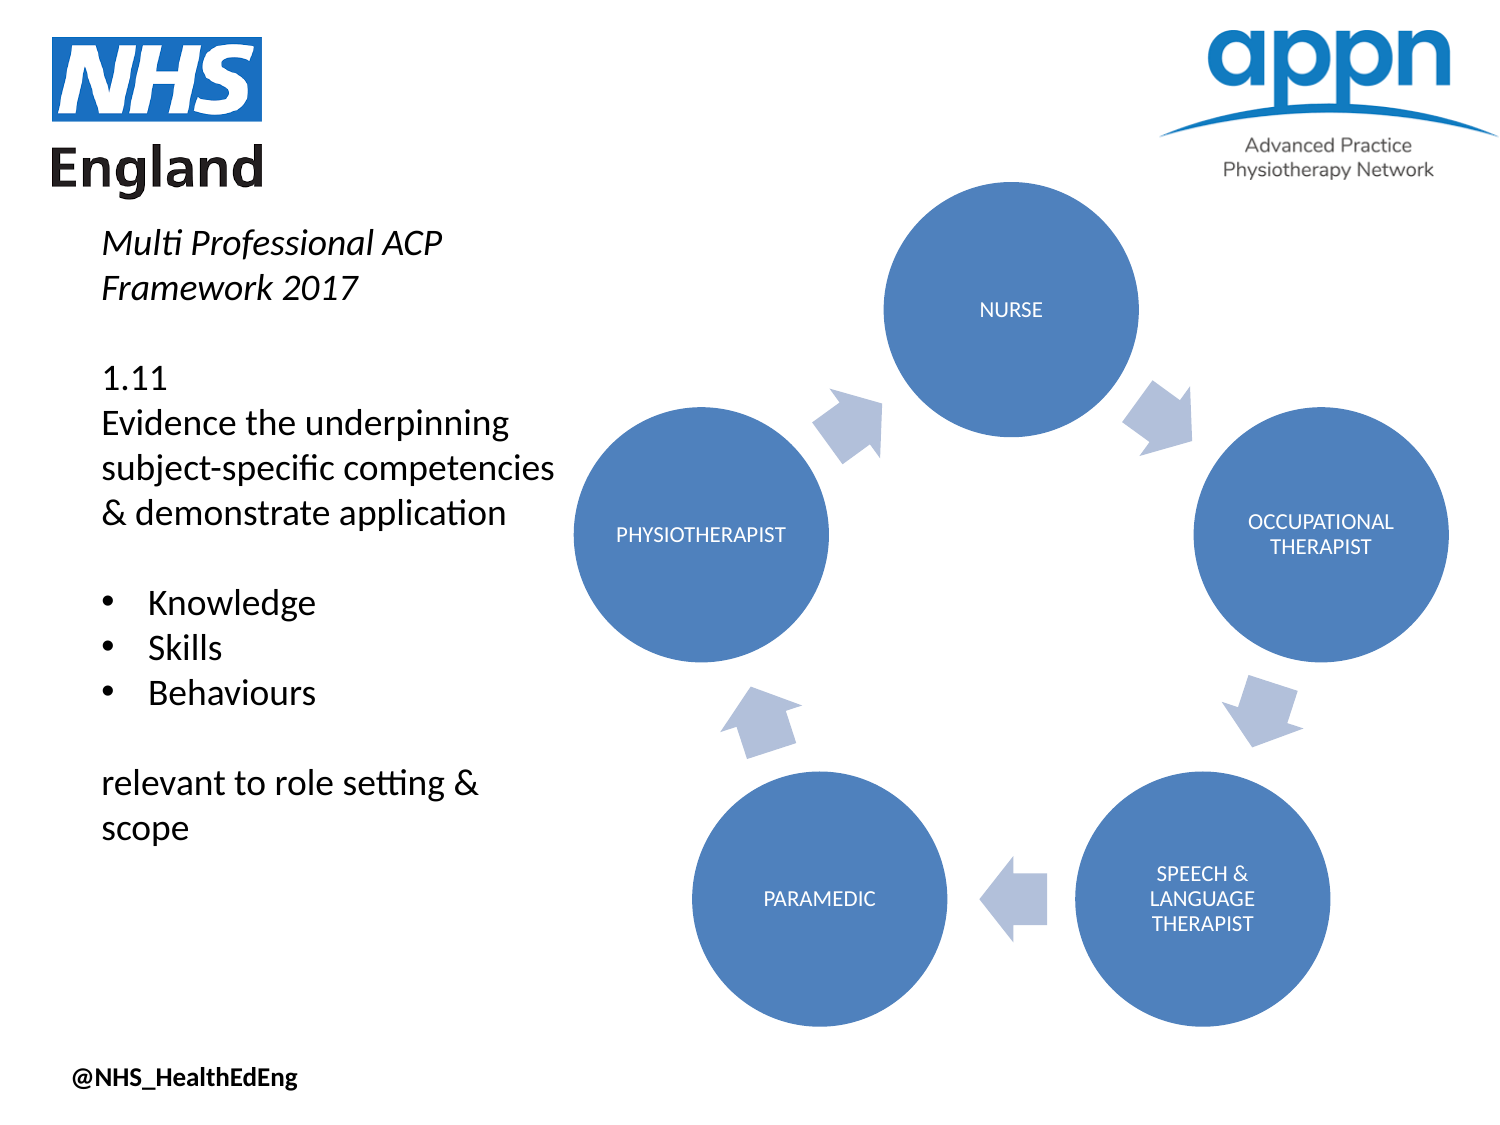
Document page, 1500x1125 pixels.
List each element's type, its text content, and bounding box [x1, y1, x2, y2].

picture [1158, 30, 1500, 180]
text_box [573, 173, 1450, 1036]
text_box Multi Professional ACP Framework 2017 1.11 Evidence the underpinning subject-specific competencies & demonstrate application Knowledge Skills Behaviours relevant to role setting & scope [86, 210, 568, 856]
text_box @NHS_HealthEdEng [55, 1052, 932, 1113]
picture [50, 35, 265, 202]
